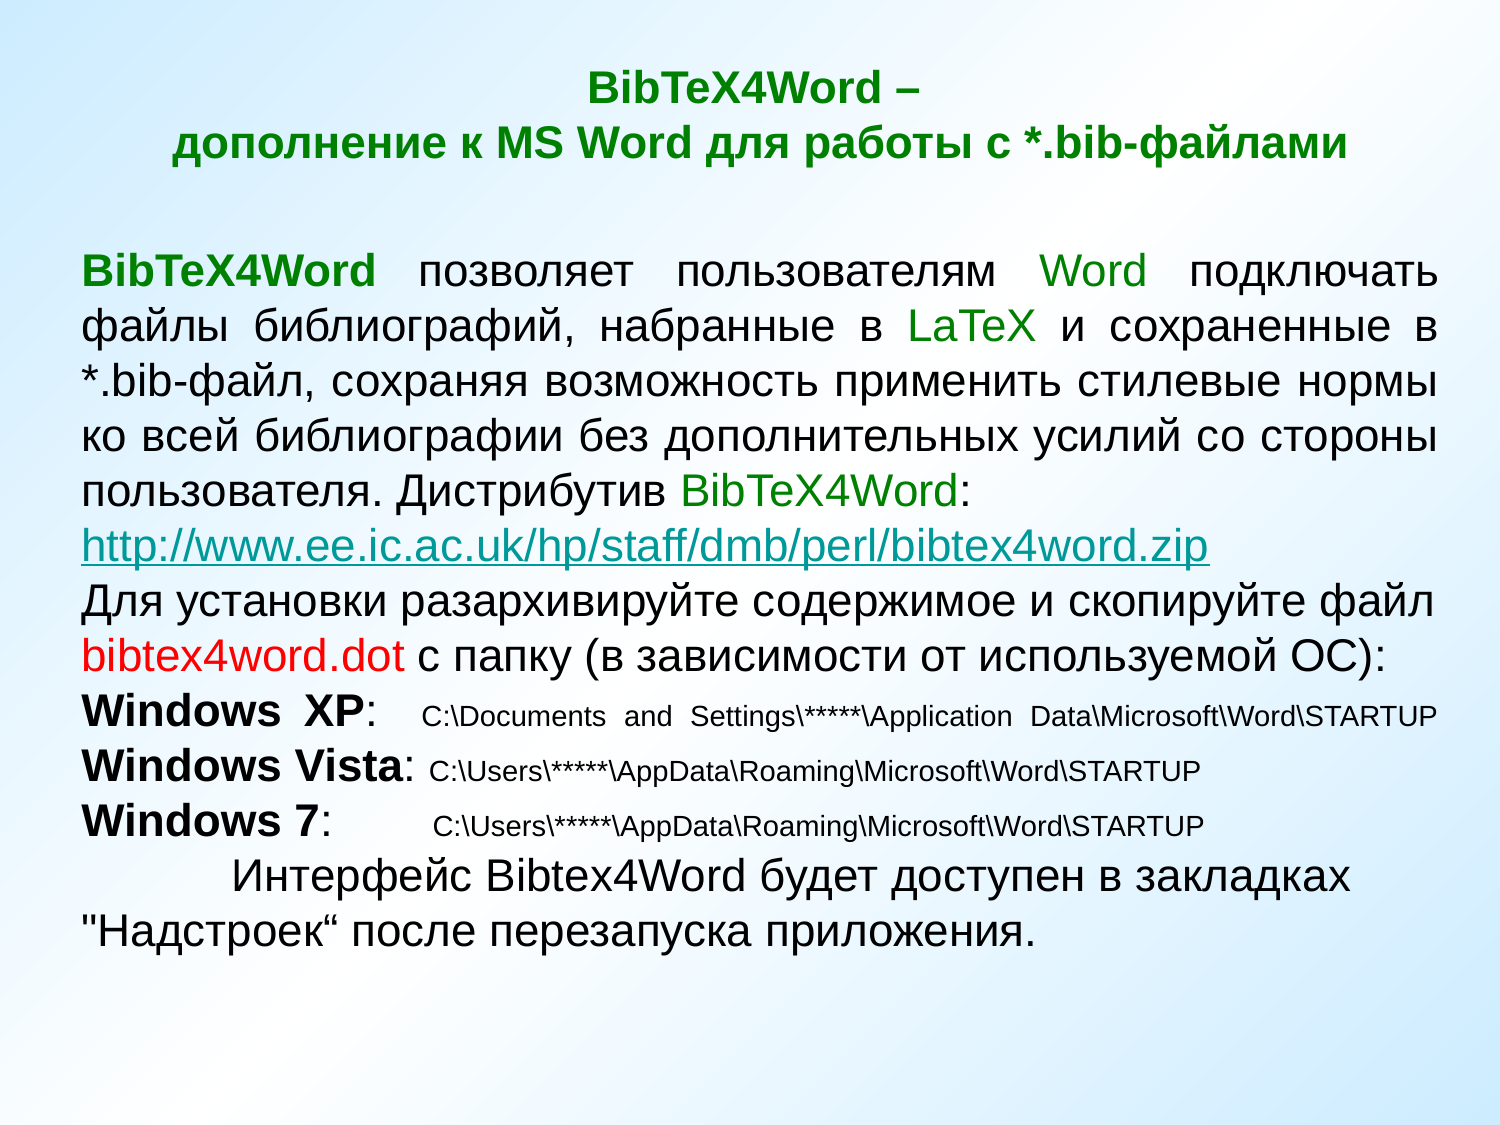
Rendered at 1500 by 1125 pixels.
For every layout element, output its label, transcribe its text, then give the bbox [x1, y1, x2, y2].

text_box BibTeX4Word позволяет пользователям Word подключать файлы библиографий, набранные в LaTeX и сохраненные в *.bib-файл, сохраняя возможность применить стилевые нормы ко всей библиографии без дополнительных усилий со стороны пользователя. Дистрибутив BibTeX4Word: http://www.ee.ic.ac.uk/hp/staff/dmb/perl/bibtex4word.zip Для установки разархивируйте содержимое и скопируйте файл bibtex4word.dot с папку (в зависимости от используемой ОС): Windows XP: C:\Documents and Settings\*****\Application Data\Microsoft\Word\STARTUP Windows Vista: C:\Users\*****\AppData\Roaming\Microsoft\Word\STARTUP Windows 7: C:\Users\*****\AppData\Roaming\Microsoft\Word\STARTUP Интерфейс Bibtex4Word будет доступен в закладках "Надстроек“ после перезапуска приложения. [66, 233, 1455, 1018]
text_box BibTeX4Word – дополнение к MS Word для работы с *.bib-файлами [66, 49, 1455, 175]
